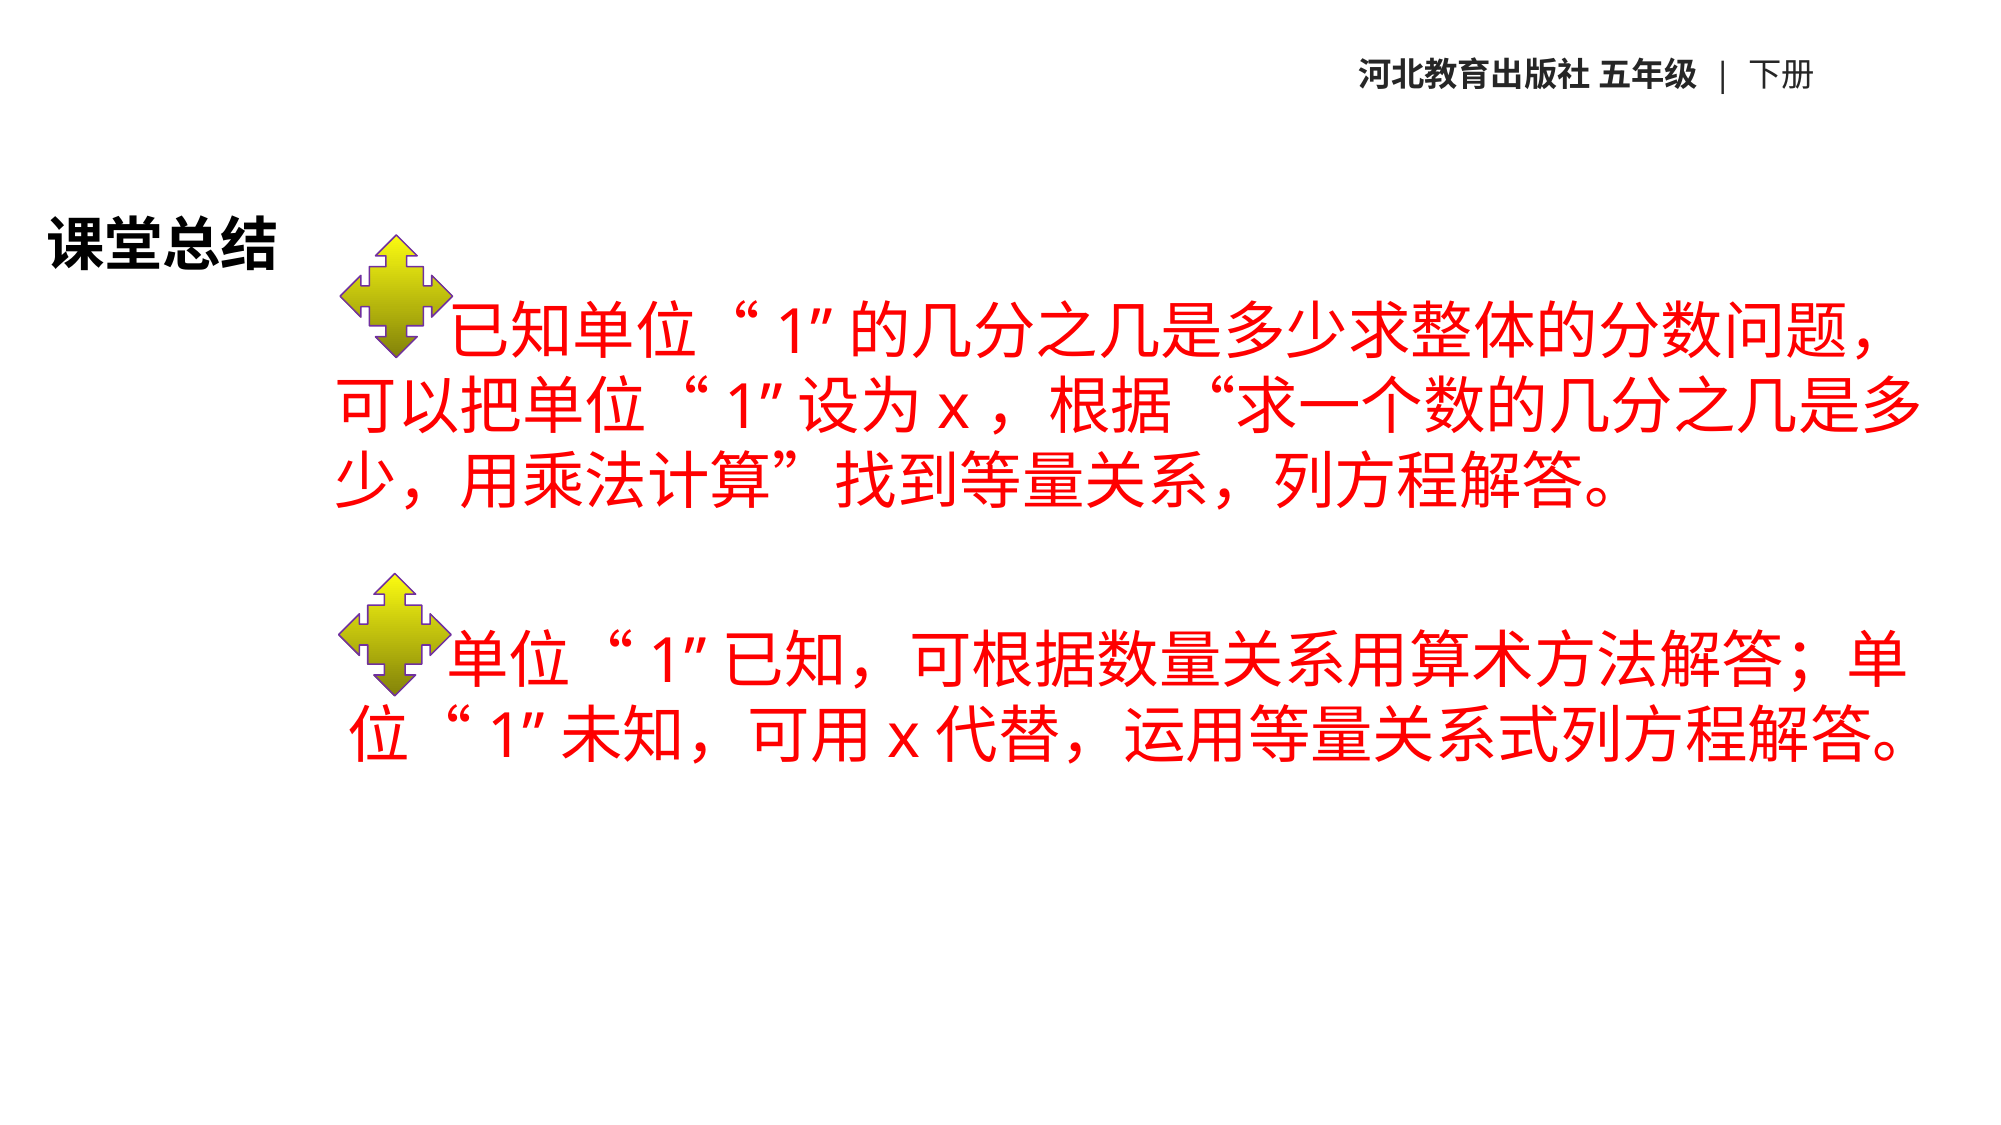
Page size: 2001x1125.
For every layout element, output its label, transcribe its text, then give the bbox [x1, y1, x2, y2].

text_box 已知单位“1”的几分之几是多少求整体的分数问题，可以把单位“1”设为x，根据“求一个数的几分之几是多少，用乘法计算”找到等量关系，列方程解答。 [320, 283, 1978, 523]
text_box [340, 234, 453, 358]
text_box 河北教育出版社 五年级 | 下册 [1343, 46, 1860, 101]
text_box 课堂总结 [31, 200, 340, 285]
text_box 单位“1”已知，可根据数量关系用算术方法解答；单位“1”未知，可用x代替，运用等量关系式列方程解答。 [332, 612, 1970, 778]
text_box [338, 573, 452, 696]
